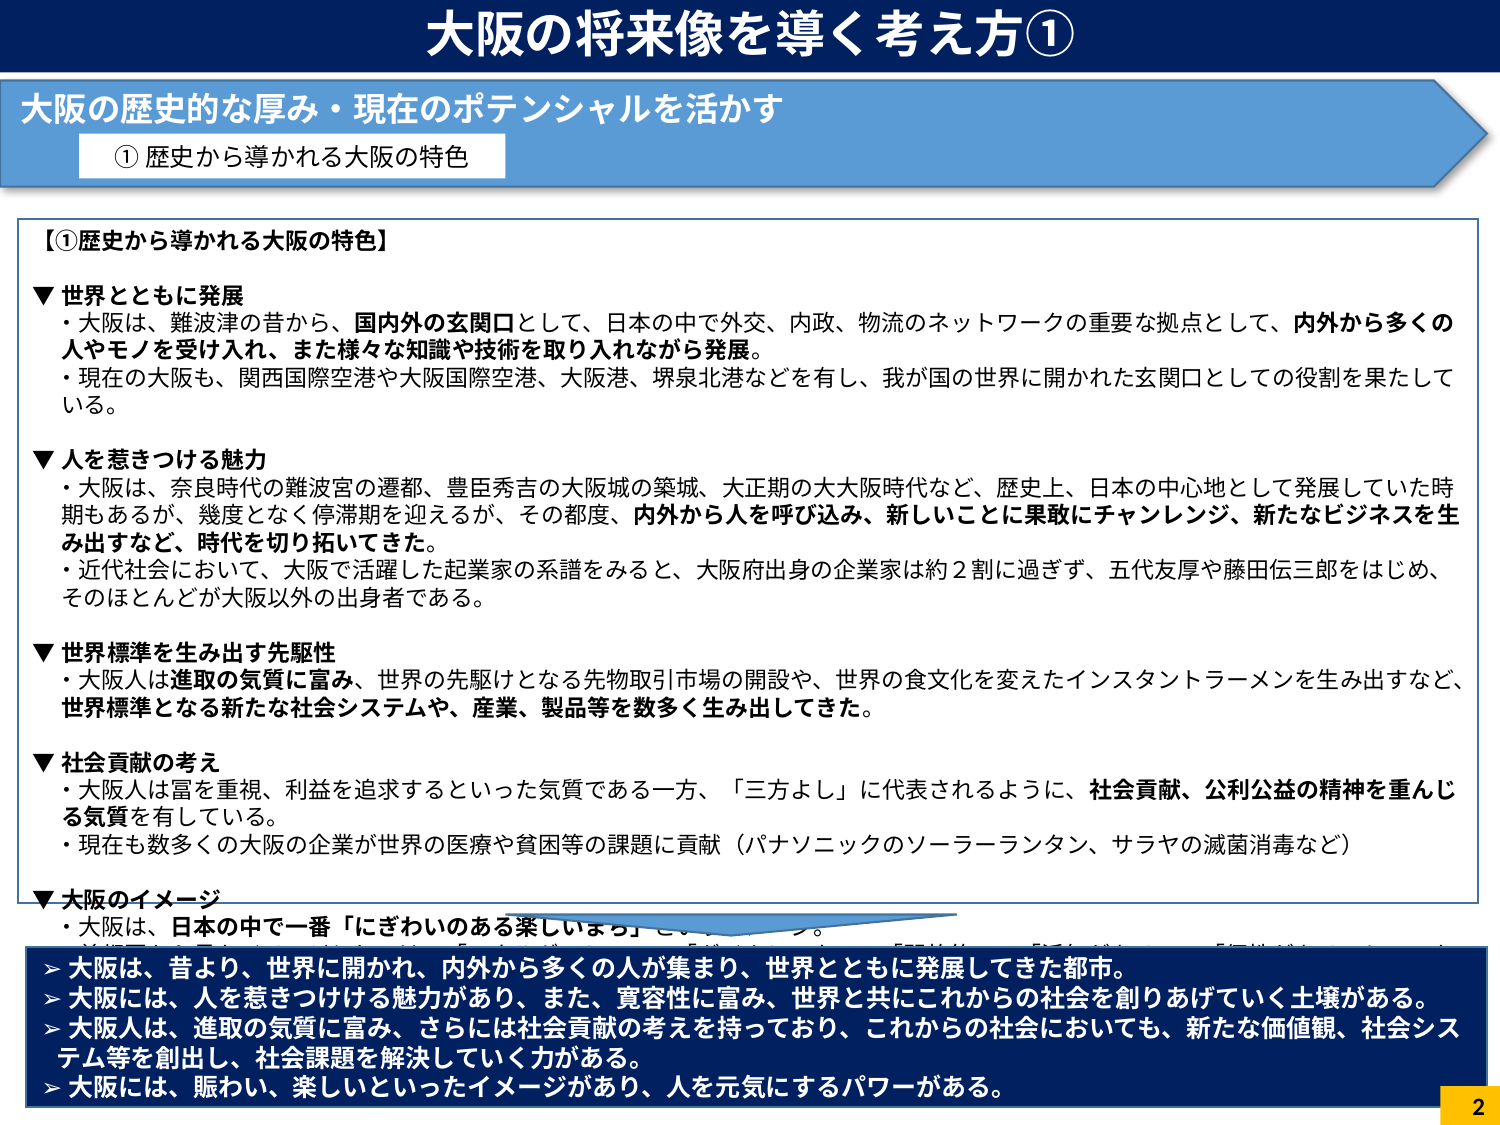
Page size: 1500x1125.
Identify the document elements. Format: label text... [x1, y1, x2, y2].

text_box [0, 79, 1489, 188]
slide_number 2 [1440, 1086, 1500, 1125]
text_box 【①歴史から導かれる大阪の特色】 ▼世界とともに発展 ・大阪は、難波津の昔から、国内外の玄関口として、日本の中で外交、内政、物流のネットワークの重要な拠点として、内外から多くの人やモノを受け入れ、また様々な知識や技術を取り入れながら発展。 ・現在の大阪も、関西国際空港や大阪国際空港、大阪港、堺泉北港などを有し、我が国の世界に開かれた玄関口としての役割を果たしている。 ▼人を惹きつける魅力 ・大阪は、奈良時代の難波宮の遷都、豊臣秀吉の大阪城の築城、大正期の大大阪時代など、歴史上、日本の中心地として発展していた時期もあるが、幾度となく停滞期を迎えるが、その都度、内外から人を呼び込み、新しいことに果敢にチャンレンジ、新たなビジネスを生み出すなど、時代を切り拓いてきた。 ・近代社会において、大阪で活躍した起業家の系譜をみると、大阪府出身の企業家は約２割に過ぎず、五代友厚や藤田伝三郎をはじめ、そのほとんどが大阪以外の出身者である。 ▼世界標準を生み出す先駆性 ・大阪人は進取の気質に富み、世界の先駆けとなる先物取引市場の開設や、世界の食文化を変えたインスタントラーメンを生み出すなど、世界標準となる新たな社会システムや、産業、製品等を数多く生み出してきた。 ▼社会貢献の考え ・大阪人は冨を重視、利益を追求するといった気質である一方、「三方よし」に代表されるように、社会貢献、公利公益の精神を重んじる気質を有している。 ・現在も数多くの大阪の企業が世界の医療や貧困等の課題に貢献（パナソニックのソーラーランタン、サラヤの滅菌消毒など） ▼大阪のイメージ ・大阪は、日本の中で一番「にぎわいのある楽しいまち」というイメージ。 ・首都圏から見たイメージとしては、「エネルギッシュ」、「ダイナミック」、「開放的」、「活気がある」、「個性がある」といったイメージ。 [17, 218, 1479, 904]
text_box ➢大阪は、昔より、世界に開かれ、内外から多くの人が集まり、世界とともに発展してきた都市。 ➢大阪には、人を惹きつけける魅力があり、また、寛容性に富み、世界と共にこれからの社会を創りあげていく土壌がある。 ➢大阪人は、進取の気質に富み、さらには社会貢献の考えを持っており、これからの社会においても、新たな価値観、社会システム等を創出し、社会課題を解決していく力がある。 ➢大阪には、賑わい、楽しいといったイメージがあり、人を元気にするパワーがある。 [25, 946, 1488, 1108]
text_box 大阪の歴史的な厚み・現在のポテンシャルを活かす [6, 80, 1218, 136]
text_box ①歴史から導かれる大阪の特色 [79, 136, 506, 179]
text_box [505, 913, 957, 937]
title 大阪の将来像を導く考え方① [0, 0, 1500, 73]
